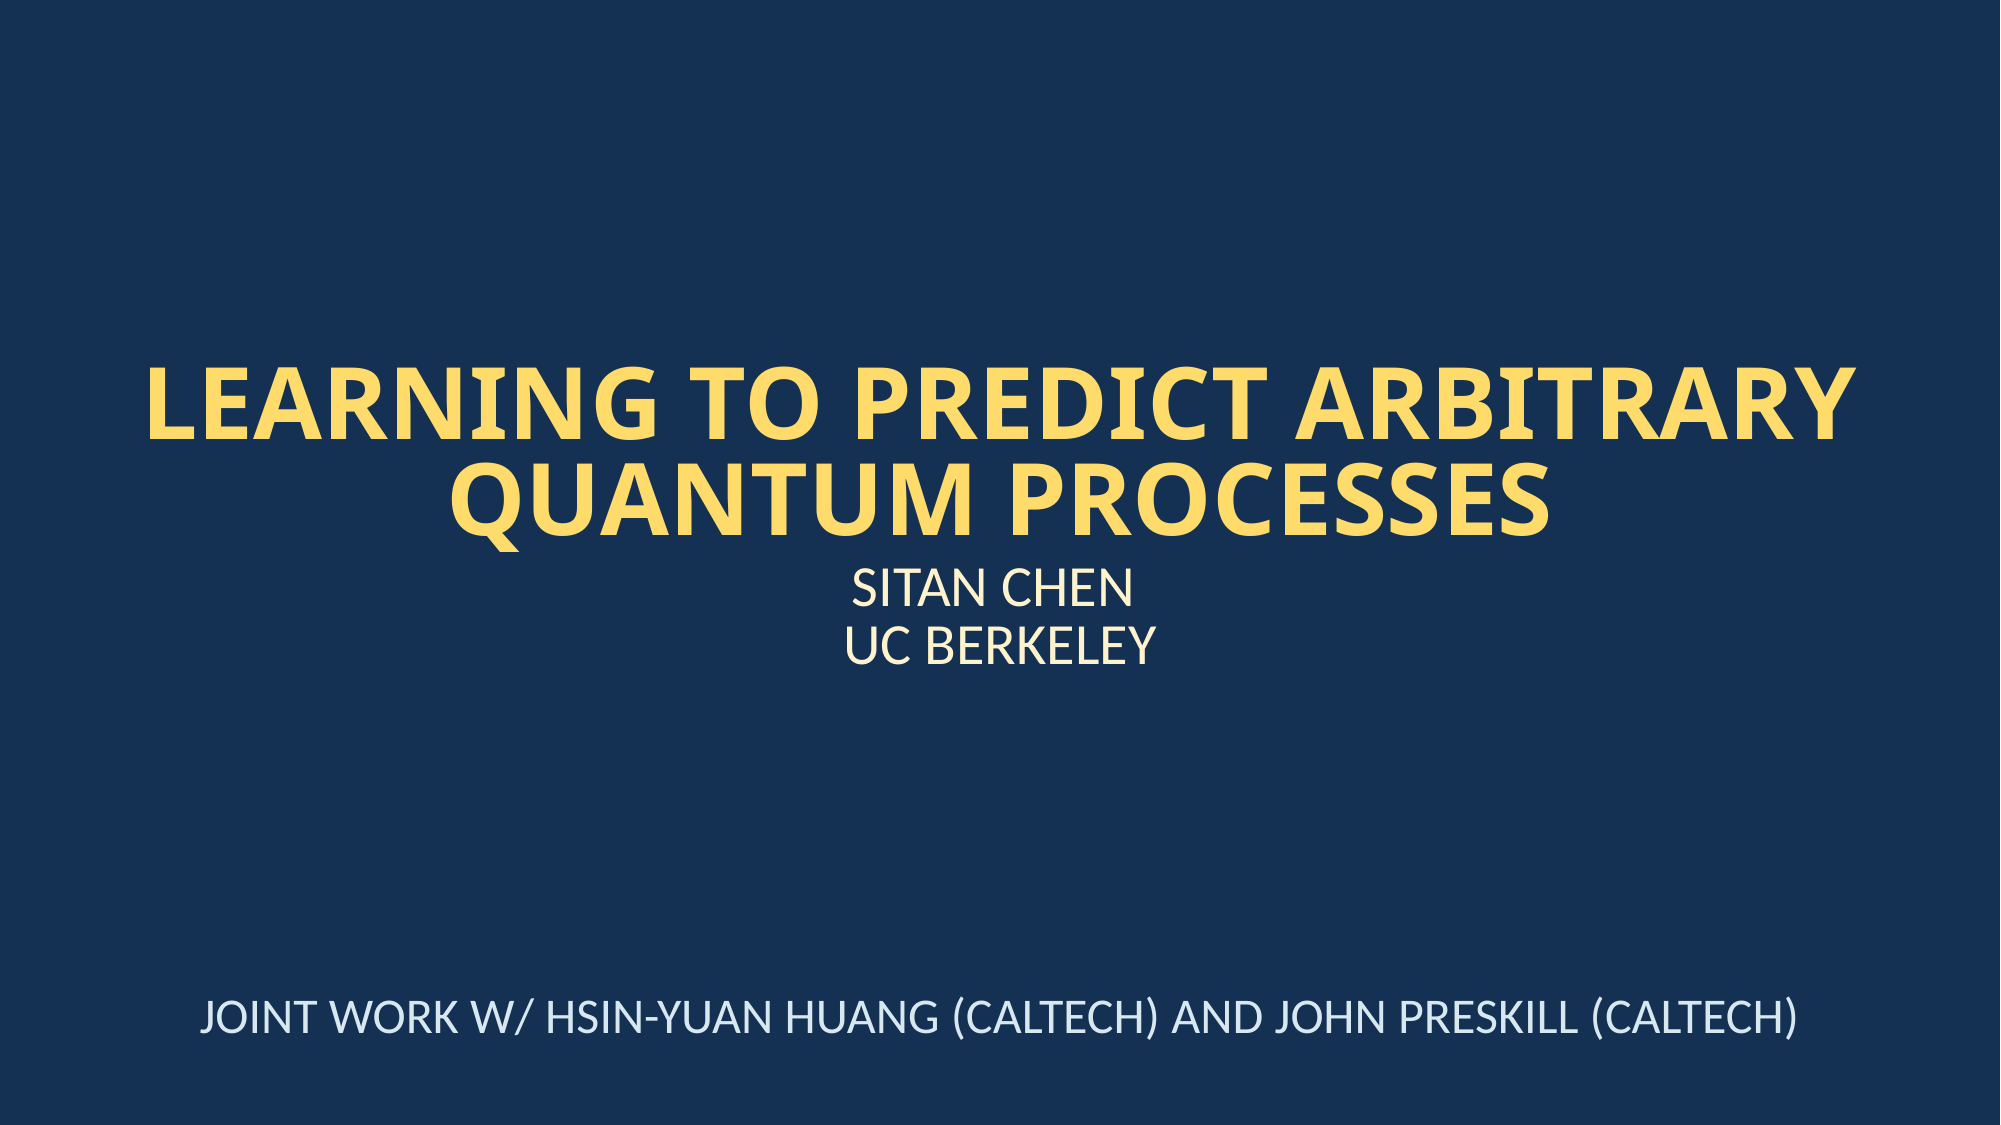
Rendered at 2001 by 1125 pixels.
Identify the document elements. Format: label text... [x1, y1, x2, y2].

title LEARNING TO PREDICT ARBITRARY QUANTUM PROCESSES [51, 60, 1949, 563]
text_box joint WORK w/ HSin-Yuan HUANG (Caltech) and John preskill (Caltech) [161, 975, 1839, 1051]
table_header SITAN CHEN UC BERKELEY [360, 563, 1640, 679]
